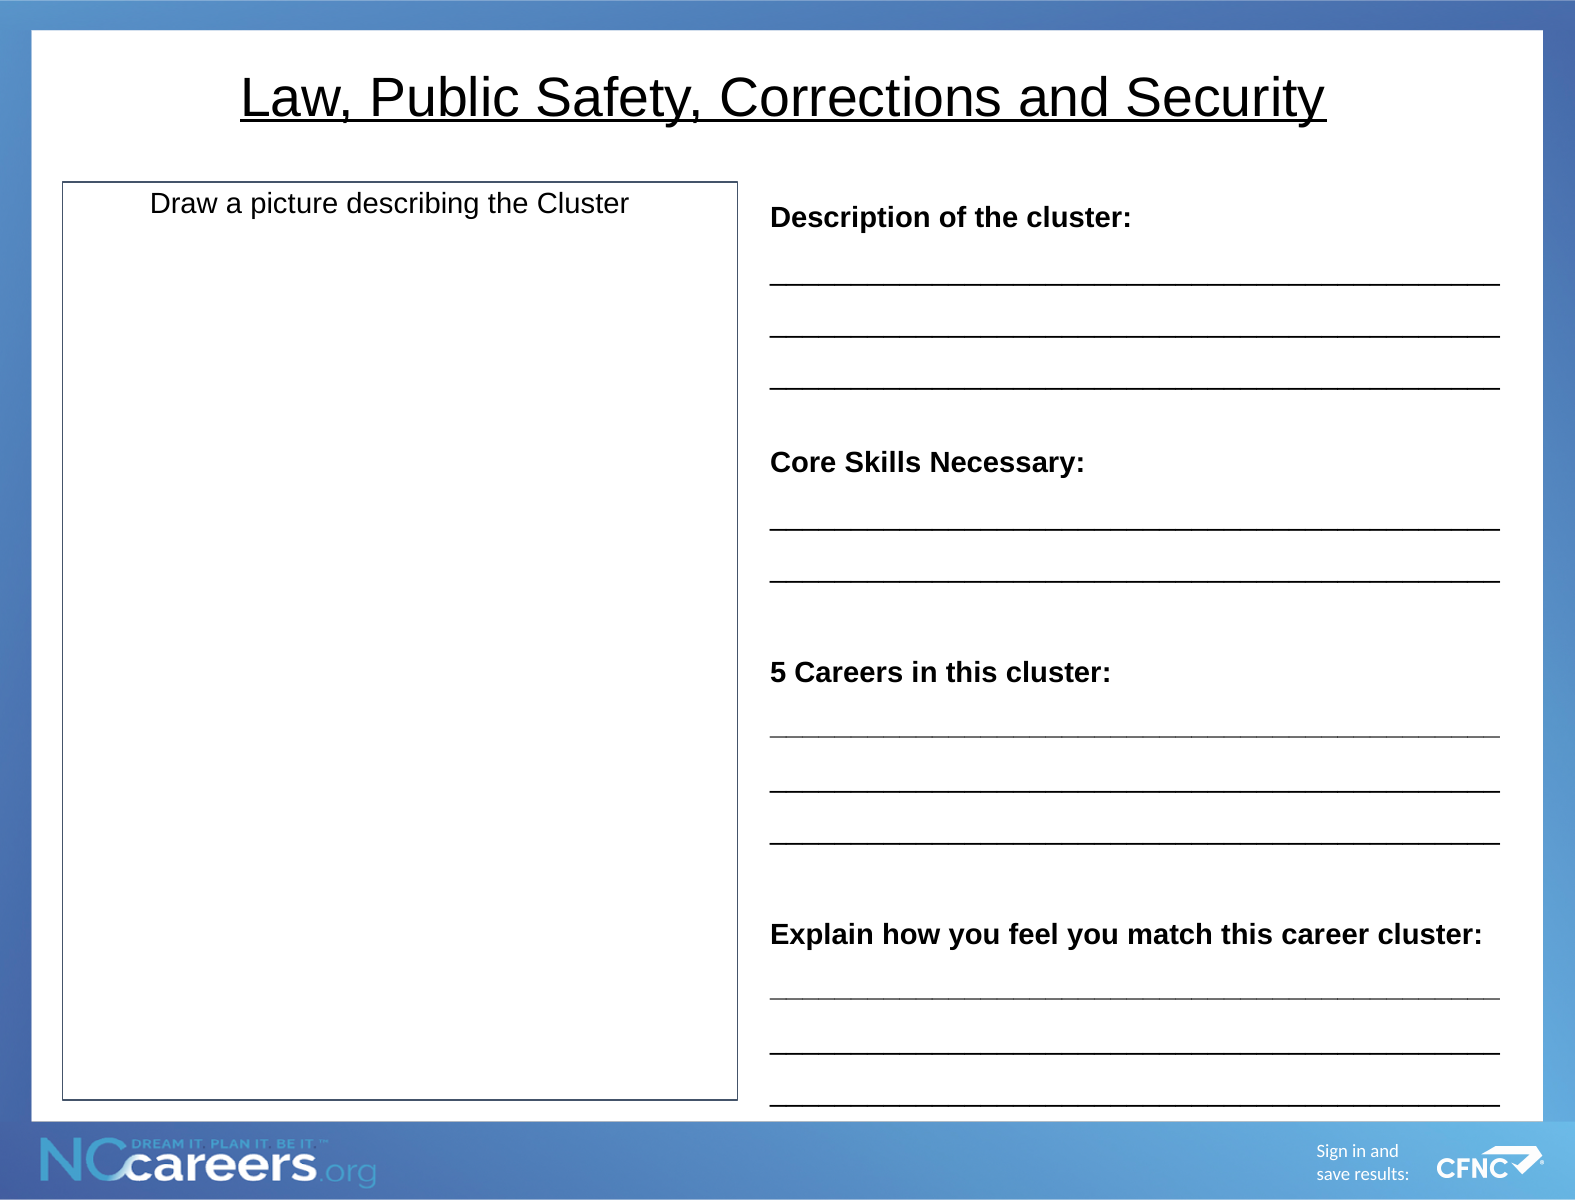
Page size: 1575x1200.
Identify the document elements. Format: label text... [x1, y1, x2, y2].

title Law, Public Safety, Corrections and Security [62, 0, 1505, 137]
text_box Draw a picture describing the Cluster [62, 169, 718, 235]
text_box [1301, 1123, 1544, 1200]
text_box [62, 181, 738, 1100]
text_box Description of the cluster: _____________________________________________ __________________________________________________________________________________________ Core Skills Necessary: _____________________________________________ _____________________________________________ 5 Careers in this cluster: _____________________________________________ __________________________________________________________________________________________ Explain how you feel you match this career cluster: _____________________________________________ __________________________________________________________________________________________ [755, 166, 1523, 1123]
picture [0, 0, 1575, 1200]
